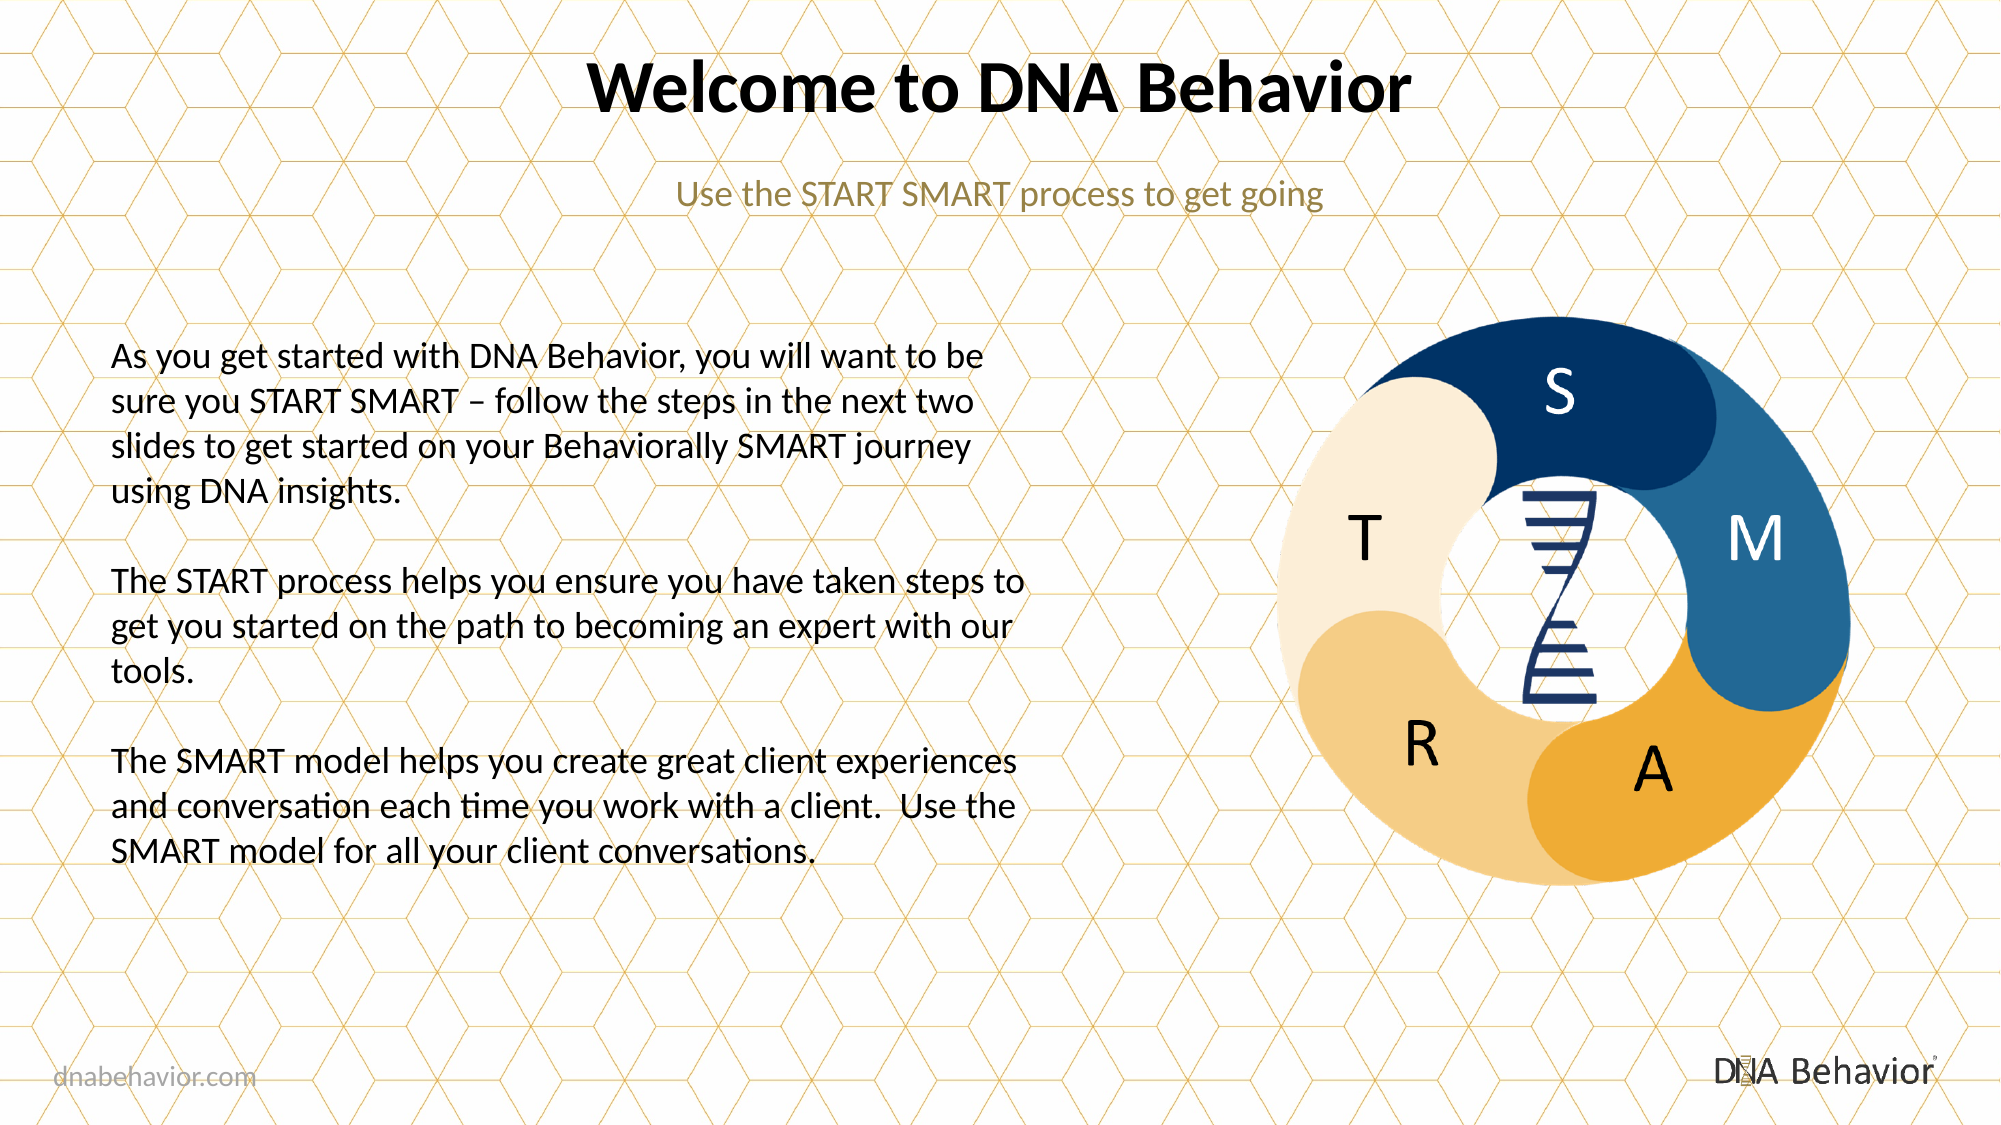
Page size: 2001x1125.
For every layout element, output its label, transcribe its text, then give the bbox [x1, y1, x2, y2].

picture [0, 0, 2001, 1125]
list Use the START SMART process to get going [38, 166, 1962, 222]
text_box As you get started with DNA Behavior, you will want to be sure you START SMART – follow the steps in the next two slides to get started on your Behaviorally SMART journey using DNA insights. The START process helps you ensure you have taken steps to get you started on the path to becoming an expert with our tools. The SMART model helps you create great client experiences and conversation each time you work with a client. Use the SMART model for all your client conversations. [96, 323, 1047, 878]
list Welcome to DNA Behavior [38, 40, 1962, 153]
